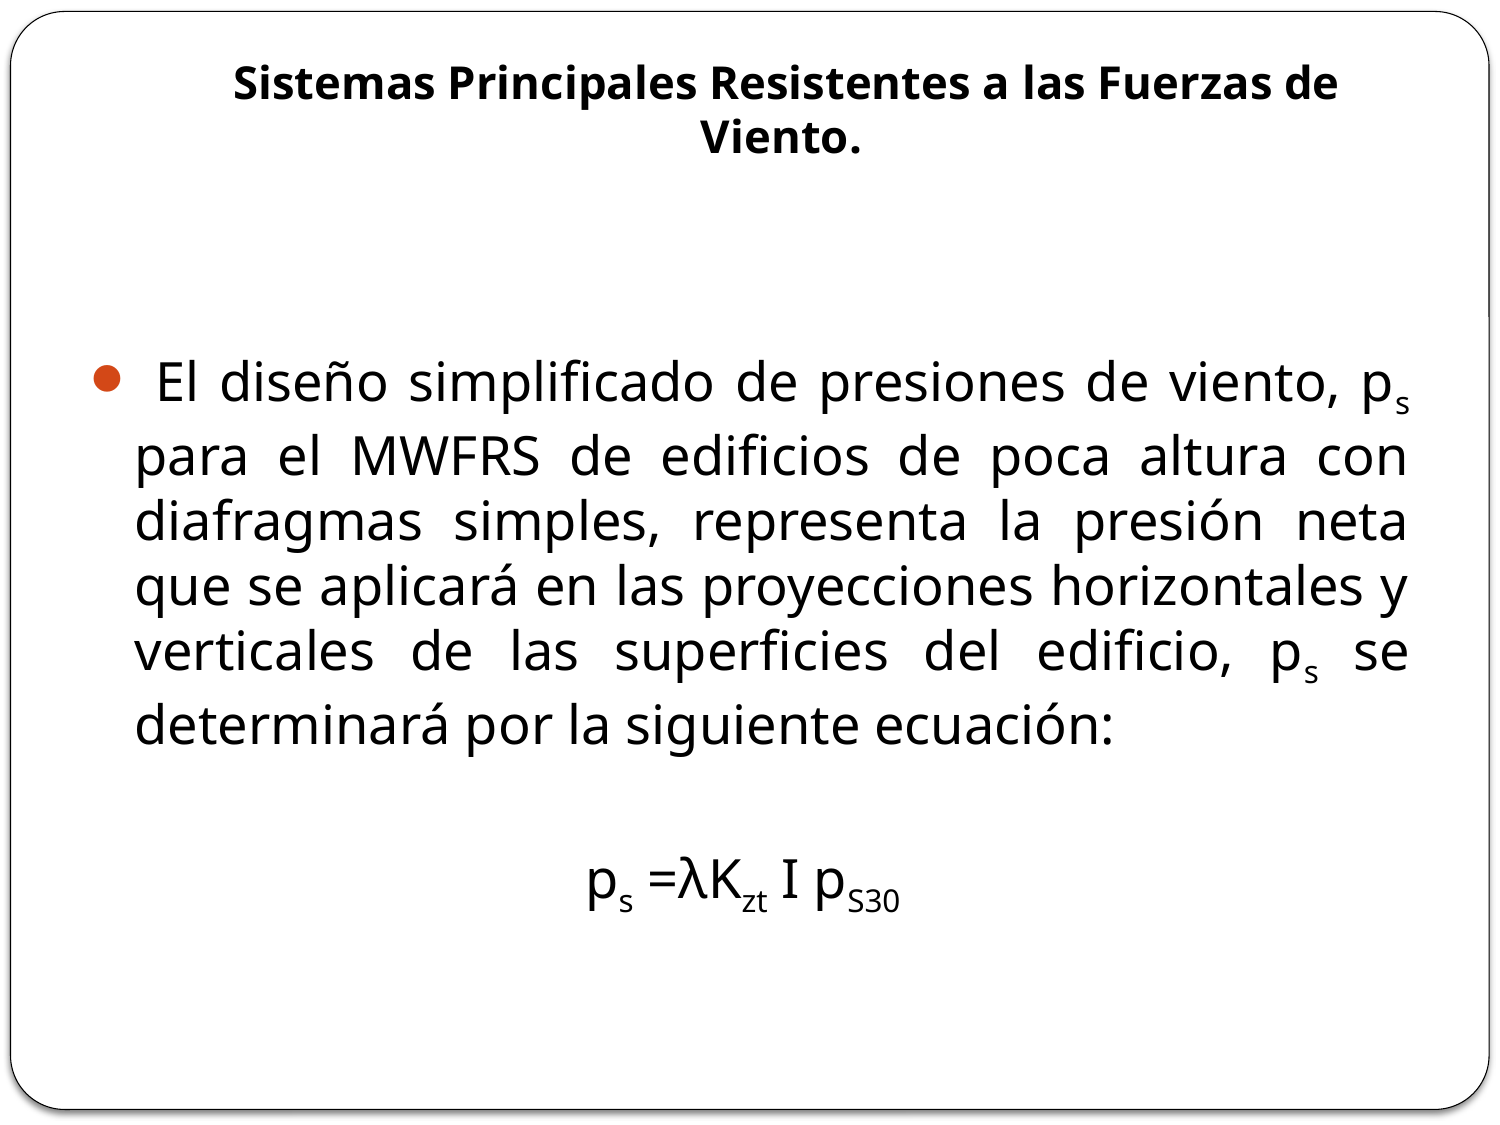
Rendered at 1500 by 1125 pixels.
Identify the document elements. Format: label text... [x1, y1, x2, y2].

list El diseño simplificado de presiones de viento, ps para el MWFRS de edificios de poca altura con diafragmas simples, representa la presión neta que se aplicará en las proyecciones horizontales y verticales de las superficies del edificio, ps se determinará por la siguiente ecuación: ps =λKzt I pS30 [75, 262, 1425, 1047]
title Sistemas Principales Resistentes a las Fuerzas de Viento. [150, 45, 1425, 233]
